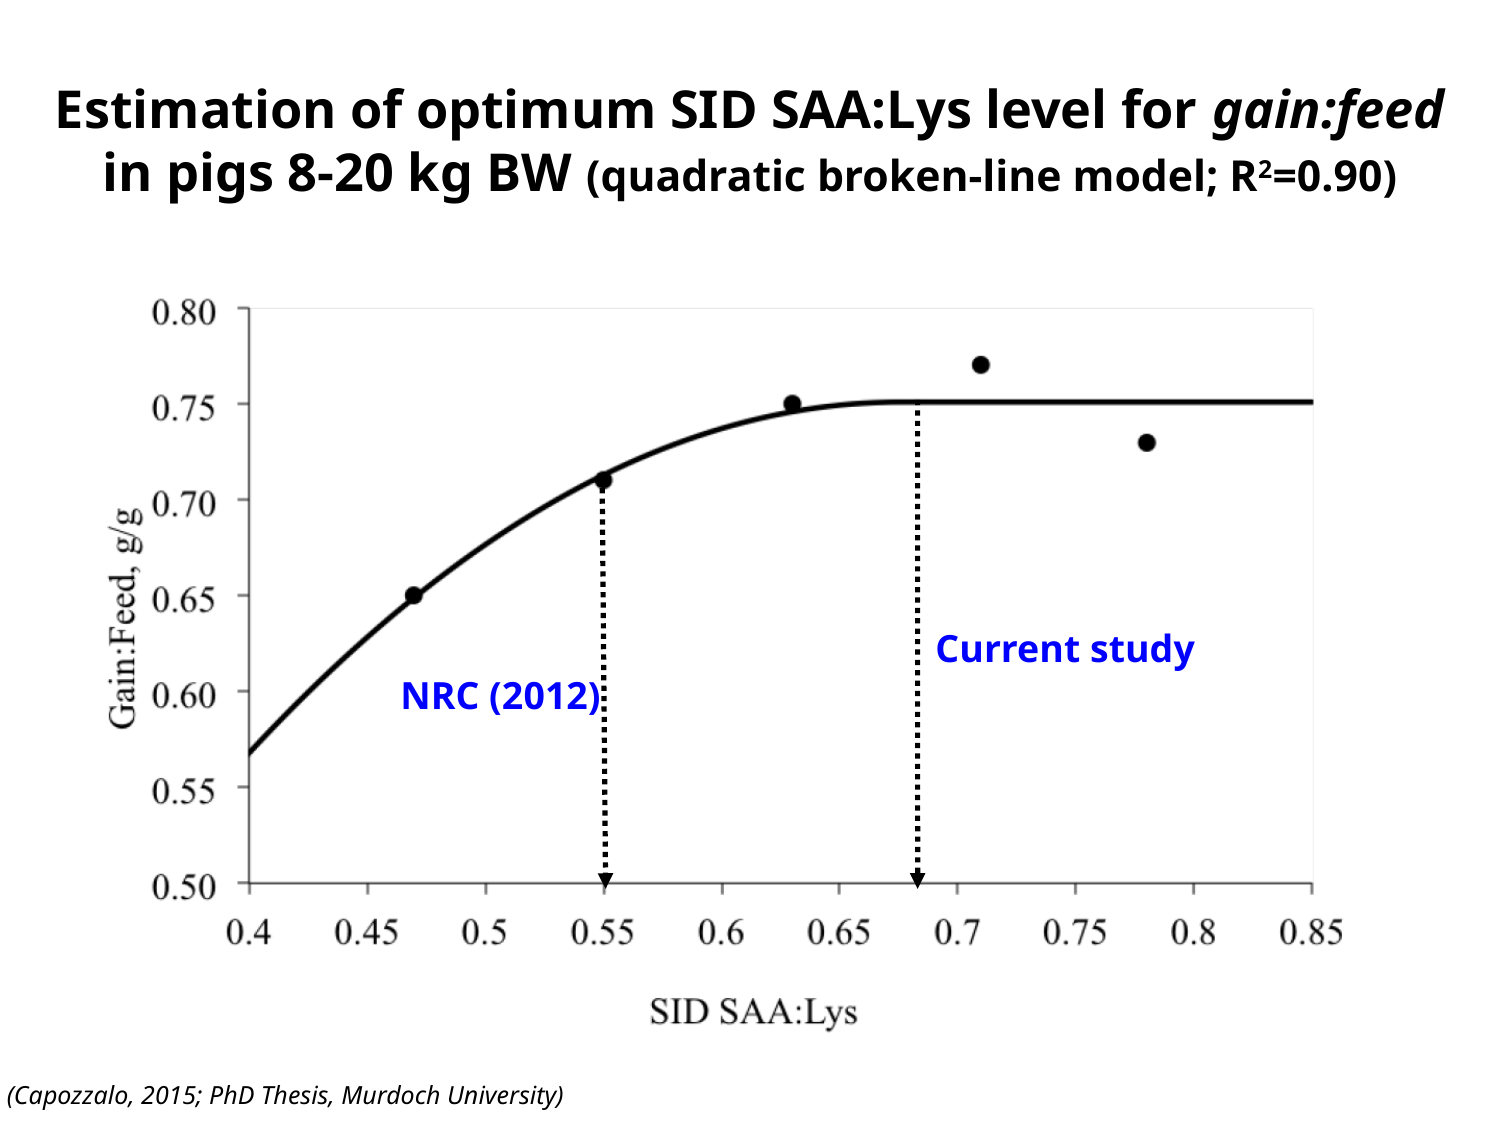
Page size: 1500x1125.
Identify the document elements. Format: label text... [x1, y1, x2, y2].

text_box (Capozzalo, 2015; PhD Thesis, Murdoch University) [0, 1072, 580, 1117]
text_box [917, 399, 1194, 890]
picture [83, 285, 1417, 1045]
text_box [395, 477, 606, 890]
title Estimation of optimum SID SAA:Lys level for gain:feed in pigs 8-20 kg BW (quadratic broken-line model; R2=0.90) [30, 45, 1470, 233]
